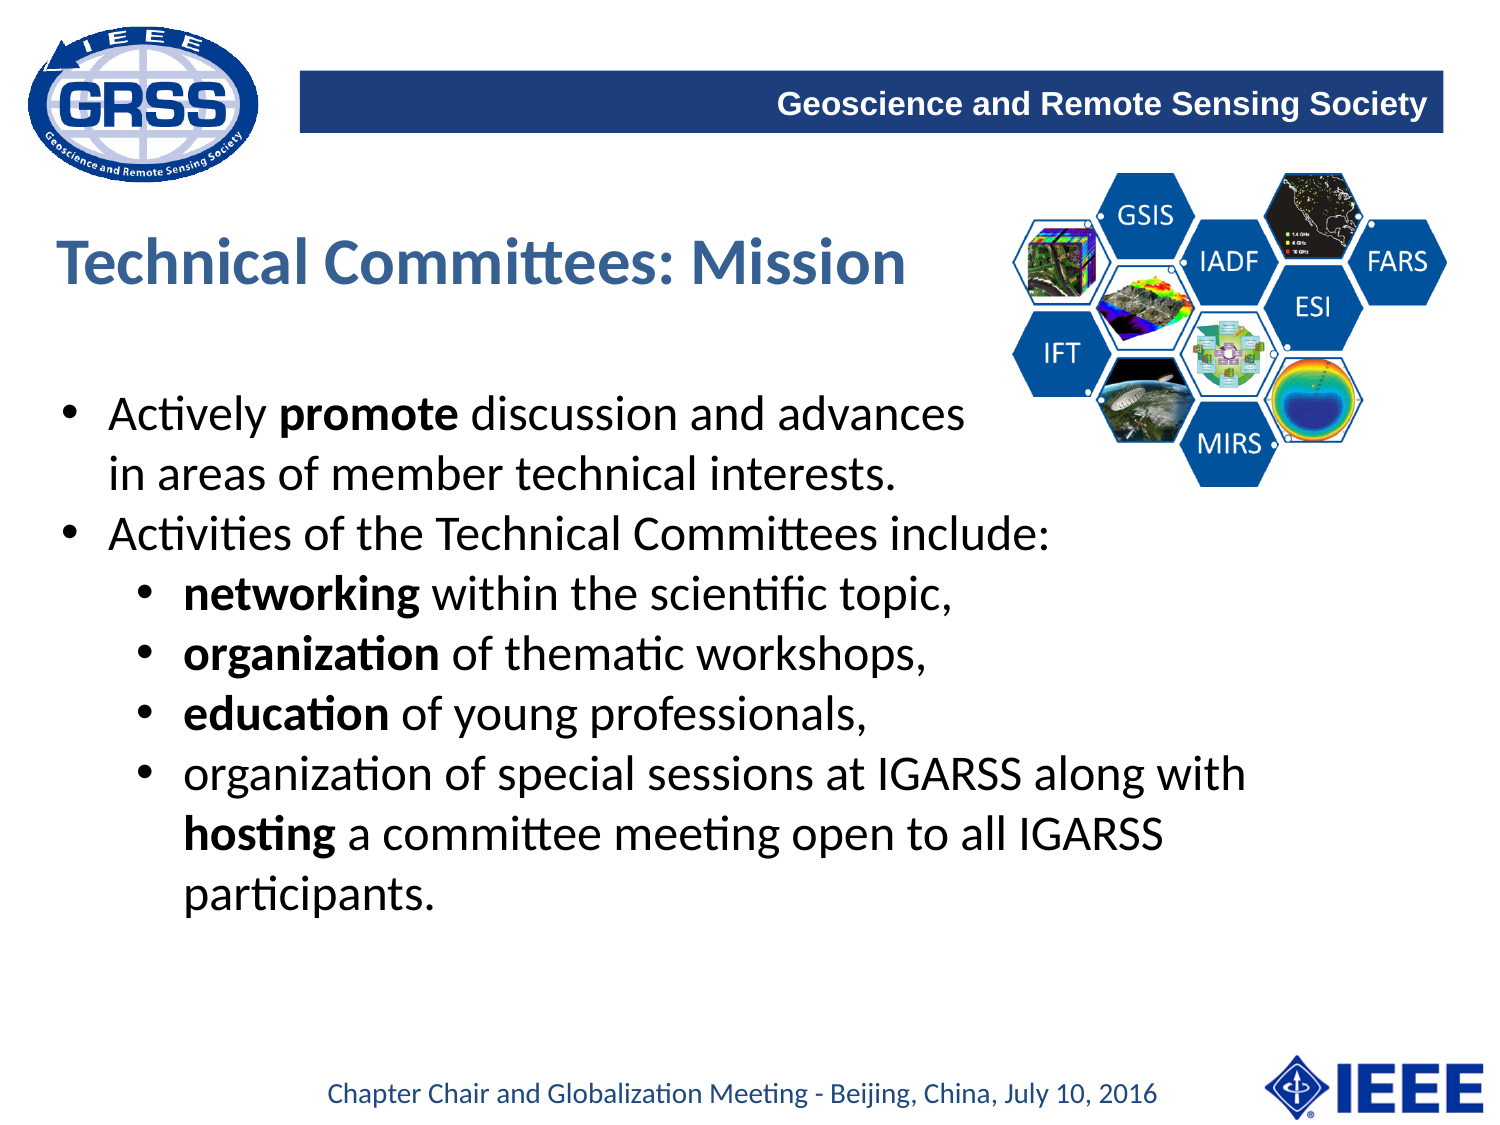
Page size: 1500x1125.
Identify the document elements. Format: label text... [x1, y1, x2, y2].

text_box Actively promote discussion and advances in areas of member technical interests. Activities of the Technical Committees include: networking within the scientific topic, organization of thematic workshops, education of young professionals, organization of special sessions at IGARSS along with hosting a committee meeting open to all IGARSS participants. [46, 373, 1412, 929]
picture [1012, 173, 1448, 487]
text_box Chapter Chair and Globalization Meeting - Beijing, China, July 10, 2016 [312, 1067, 1174, 1117]
text_box Technical Committees: Mission [41, 210, 1007, 306]
picture [23, 22, 266, 185]
picture [1262, 1049, 1488, 1125]
